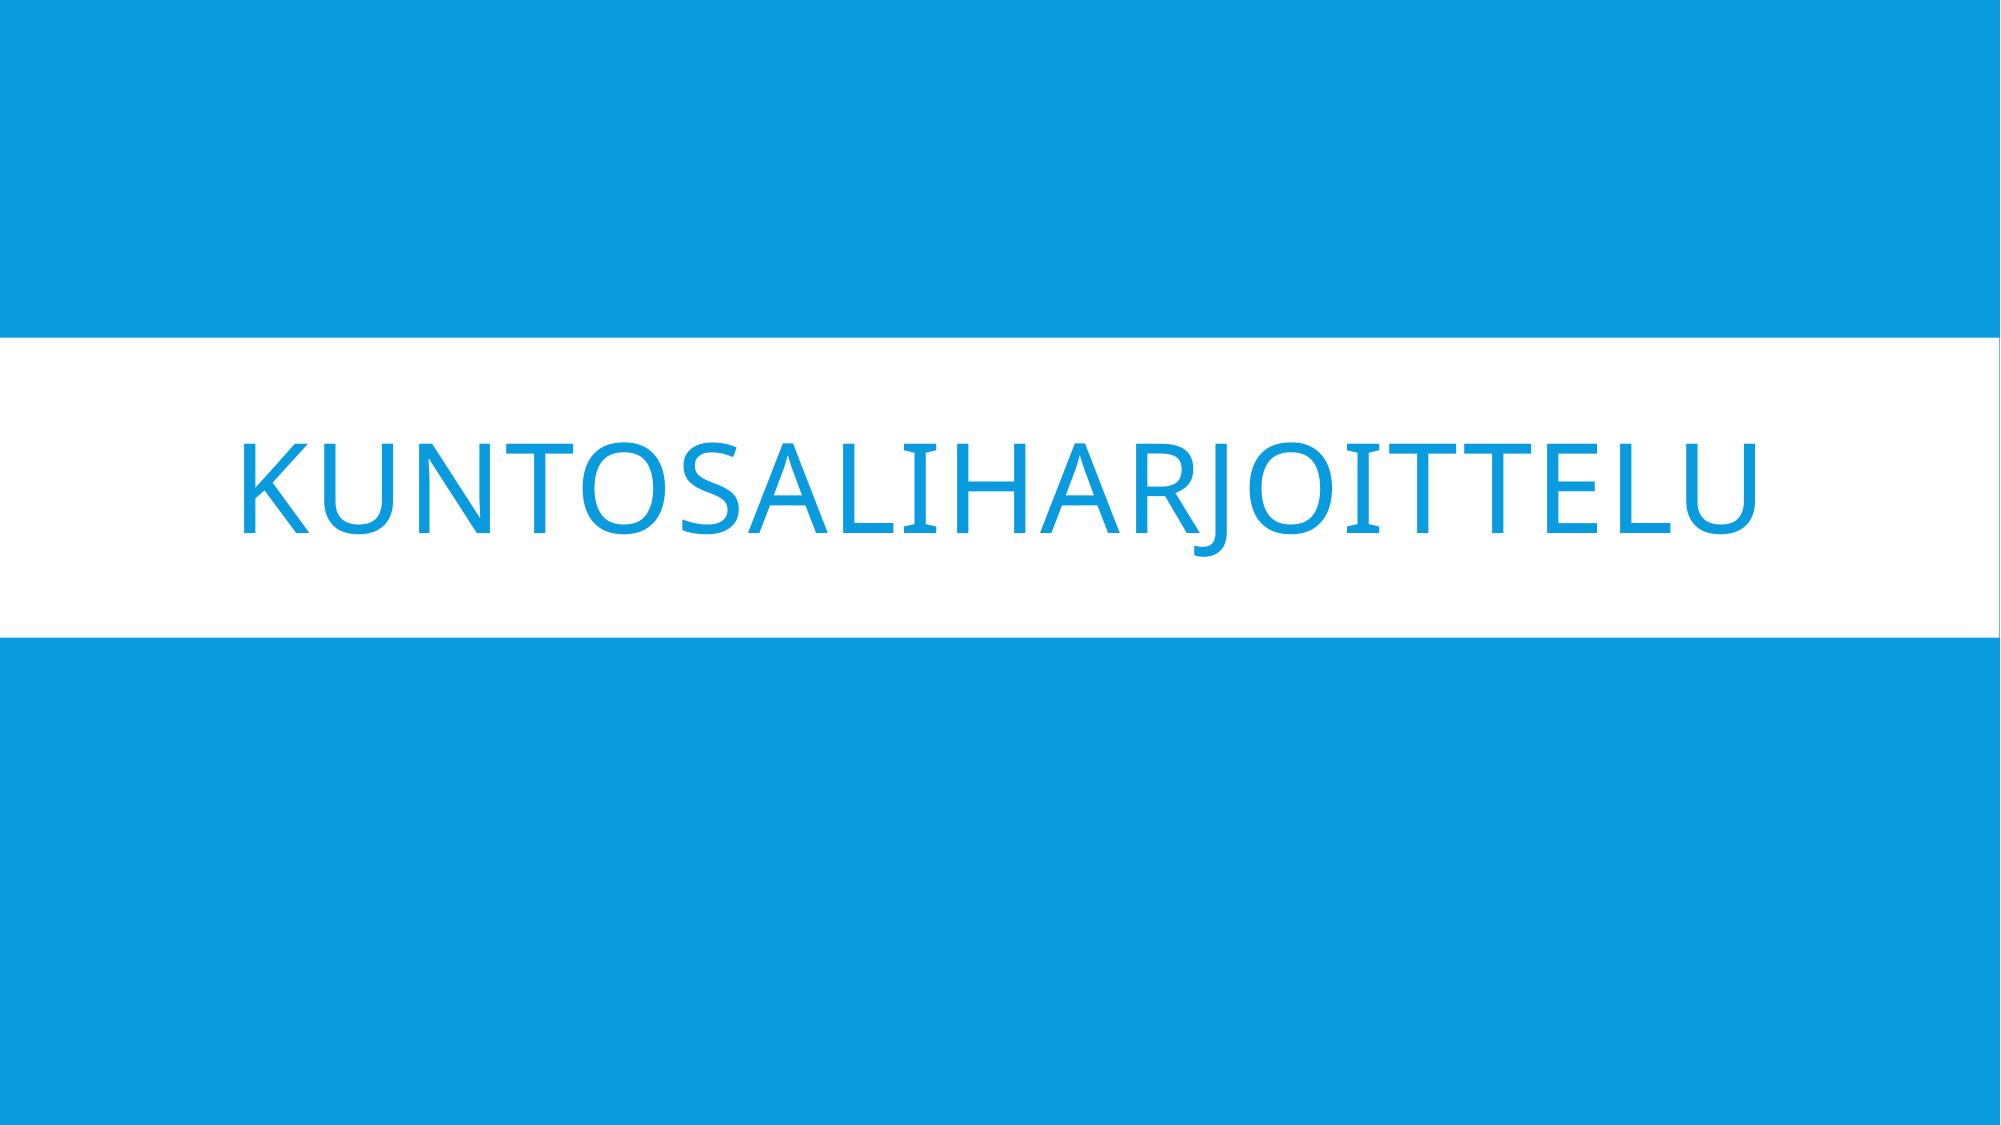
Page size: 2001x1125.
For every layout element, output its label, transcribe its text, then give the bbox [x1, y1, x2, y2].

title KUNTOSALIHARJOITTELU [60, 355, 1942, 641]
